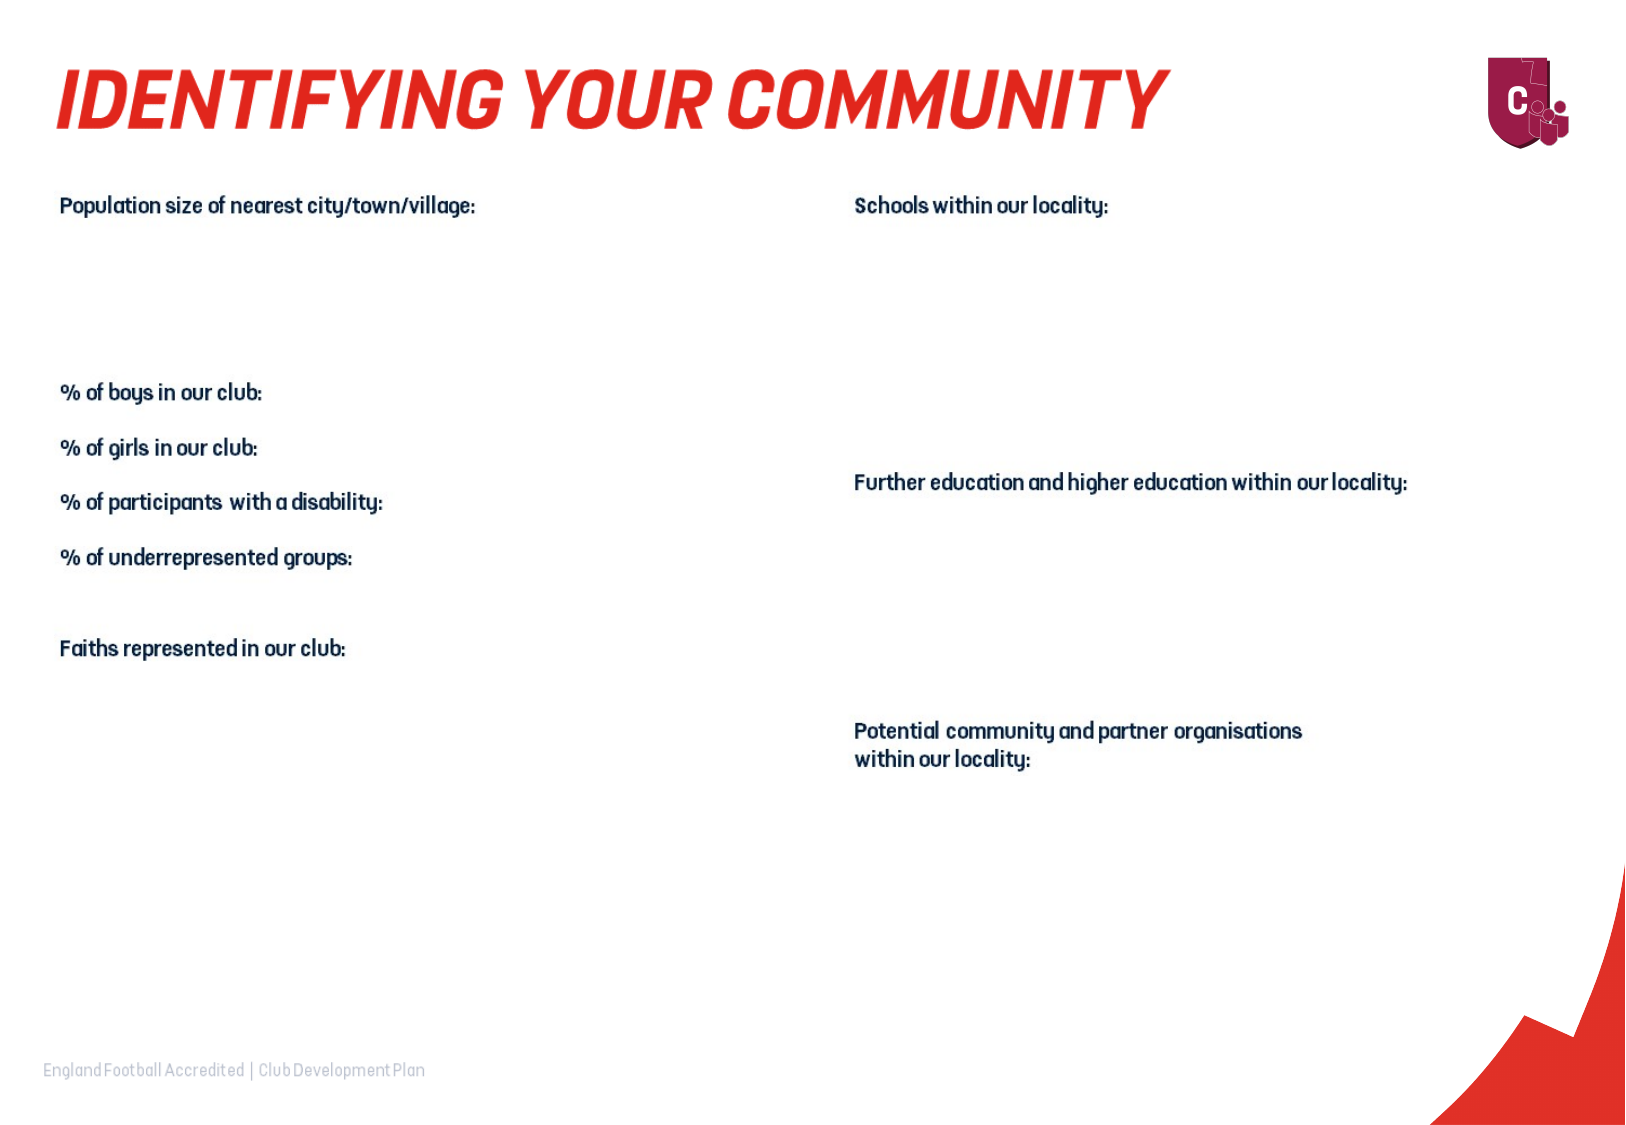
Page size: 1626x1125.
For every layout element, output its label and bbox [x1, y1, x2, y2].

picture [1473, 50, 1575, 157]
picture [0, 0, 1243, 152]
picture [0, 171, 1625, 776]
picture [0, 1022, 795, 1125]
picture [1152, 790, 1625, 1125]
